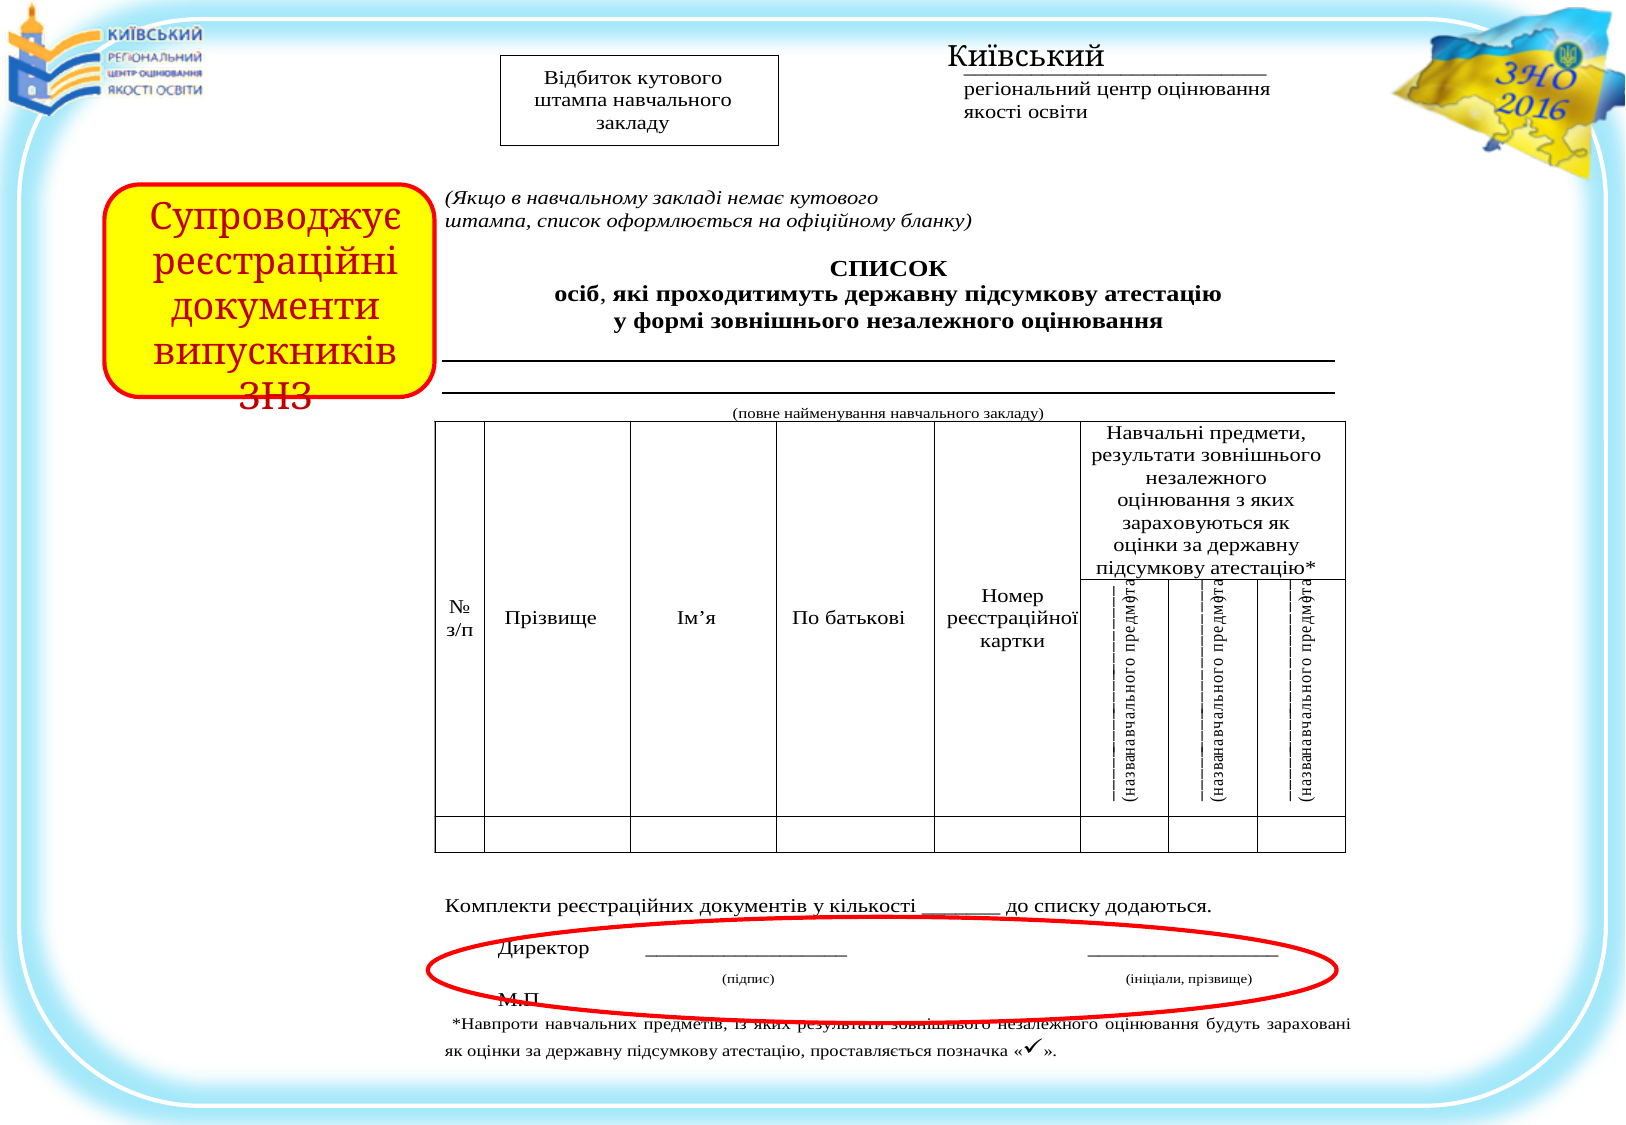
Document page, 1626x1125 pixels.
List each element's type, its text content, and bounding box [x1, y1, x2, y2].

picture [434, 0, 1625, 1082]
text_box [16, 16, 1608, 1108]
text_box [425, 962, 429, 978]
text_box Супроводжує реєстраційні документи випускників ЗНЗ [104, 184, 429, 425]
picture [0, 0, 209, 117]
